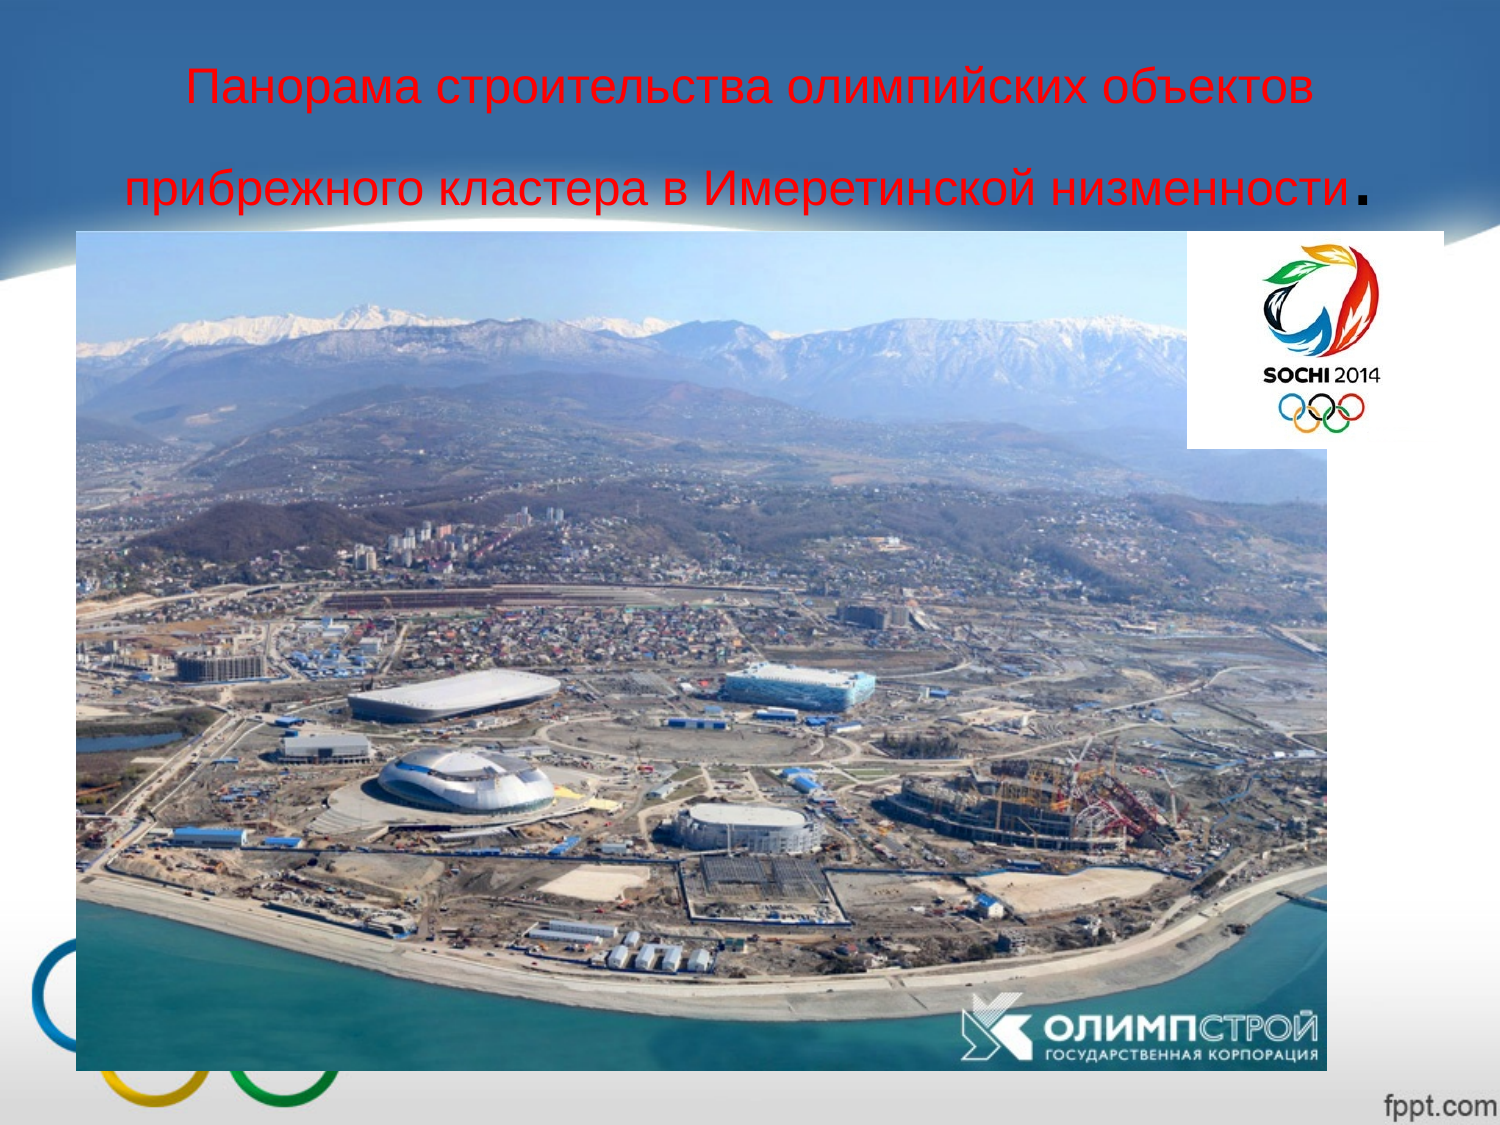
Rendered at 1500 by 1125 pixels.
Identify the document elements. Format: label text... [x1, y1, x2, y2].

title Панорама строительства олимпийских объектов прибрежного кластера в Имеретинской низменности. [74, 44, 1426, 232]
picture [0, 0, 1500, 1125]
